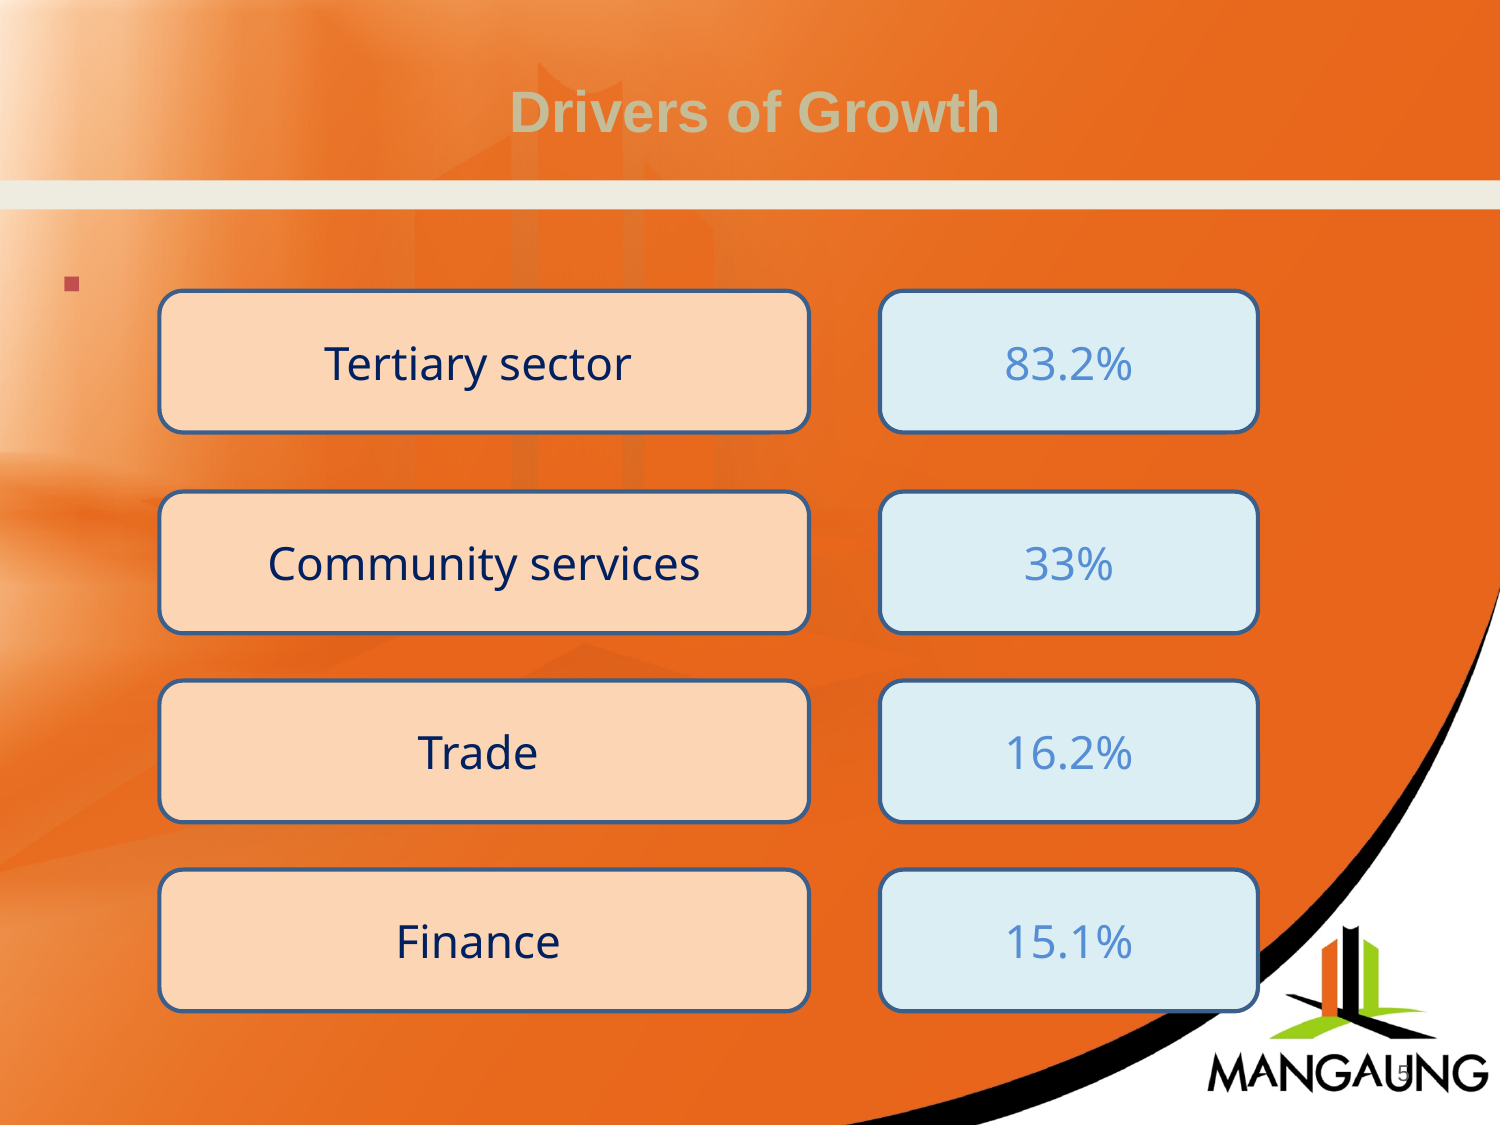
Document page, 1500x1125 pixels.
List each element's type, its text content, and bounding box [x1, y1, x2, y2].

text_box Trade [157, 678, 812, 825]
list [45, 243, 1465, 989]
text_box 15.1% [877, 867, 1261, 1014]
text_box 16.2% [877, 678, 1261, 825]
text_box Tertiary sector [157, 288, 812, 435]
title Drivers of Growth [61, 27, 1450, 152]
text_box Finance [157, 867, 812, 1014]
picture [0, 210, 1500, 1125]
picture [0, 0, 1500, 180]
slide_number 5 [1074, 1042, 1425, 1103]
text_box 83.2% [877, 288, 1261, 435]
text_box 33% [877, 489, 1261, 636]
text_box Community services [157, 489, 812, 636]
